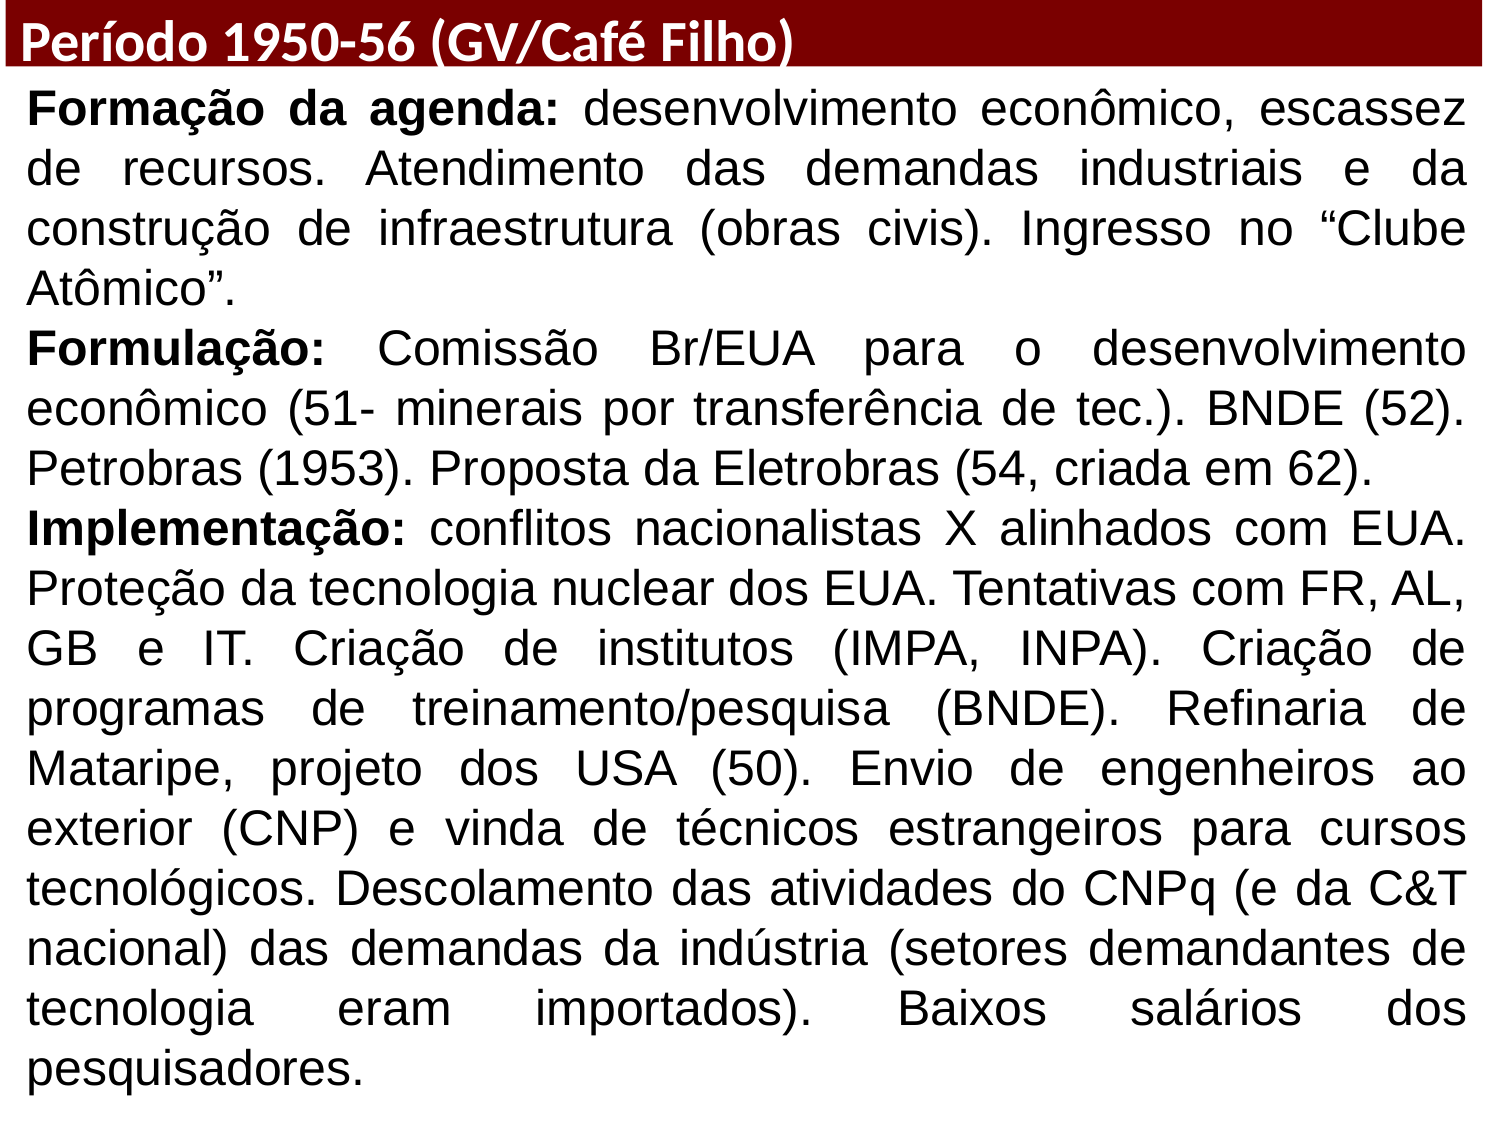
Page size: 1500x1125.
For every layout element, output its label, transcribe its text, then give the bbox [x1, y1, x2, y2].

text_box Formação da agenda: desenvolvimento econômico, escassez de recursos. Atendimento das demandas industriais e da construção de infraestrutura (obras civis). Ingresso no “Clube Atômico”. Formulação: Comissão Br/EUA para o desenvolvimento econômico (51- minerais por transferência de tec.). BNDE (52). Petrobras (1953). Proposta da Eletrobras (54, criada em 62). Implementação: conflitos nacionalistas X alinhados com EUA. Proteção da tecnologia nuclear dos EUA. Tentativas com FR, AL, GB e IT. Criação de institutos (IMPA, INPA). Criação de programas de treinamento/pesquisa (BNDE). Refinaria de Mataripe, projeto dos USA (50). Envio de engenheiros ao exterior (CNP) e vinda de técnicos estrangeiros para cursos tecnológicos. Descolamento das atividades do CNPq (e da C&T nacional) das demandas da indústria (setores demandantes de tecnologia eram importados). Baixos salários dos pesquisadores. [11, 67, 1483, 1103]
text_box Período 1950-56 (GV/Café Filho) [5, 0, 1483, 67]
